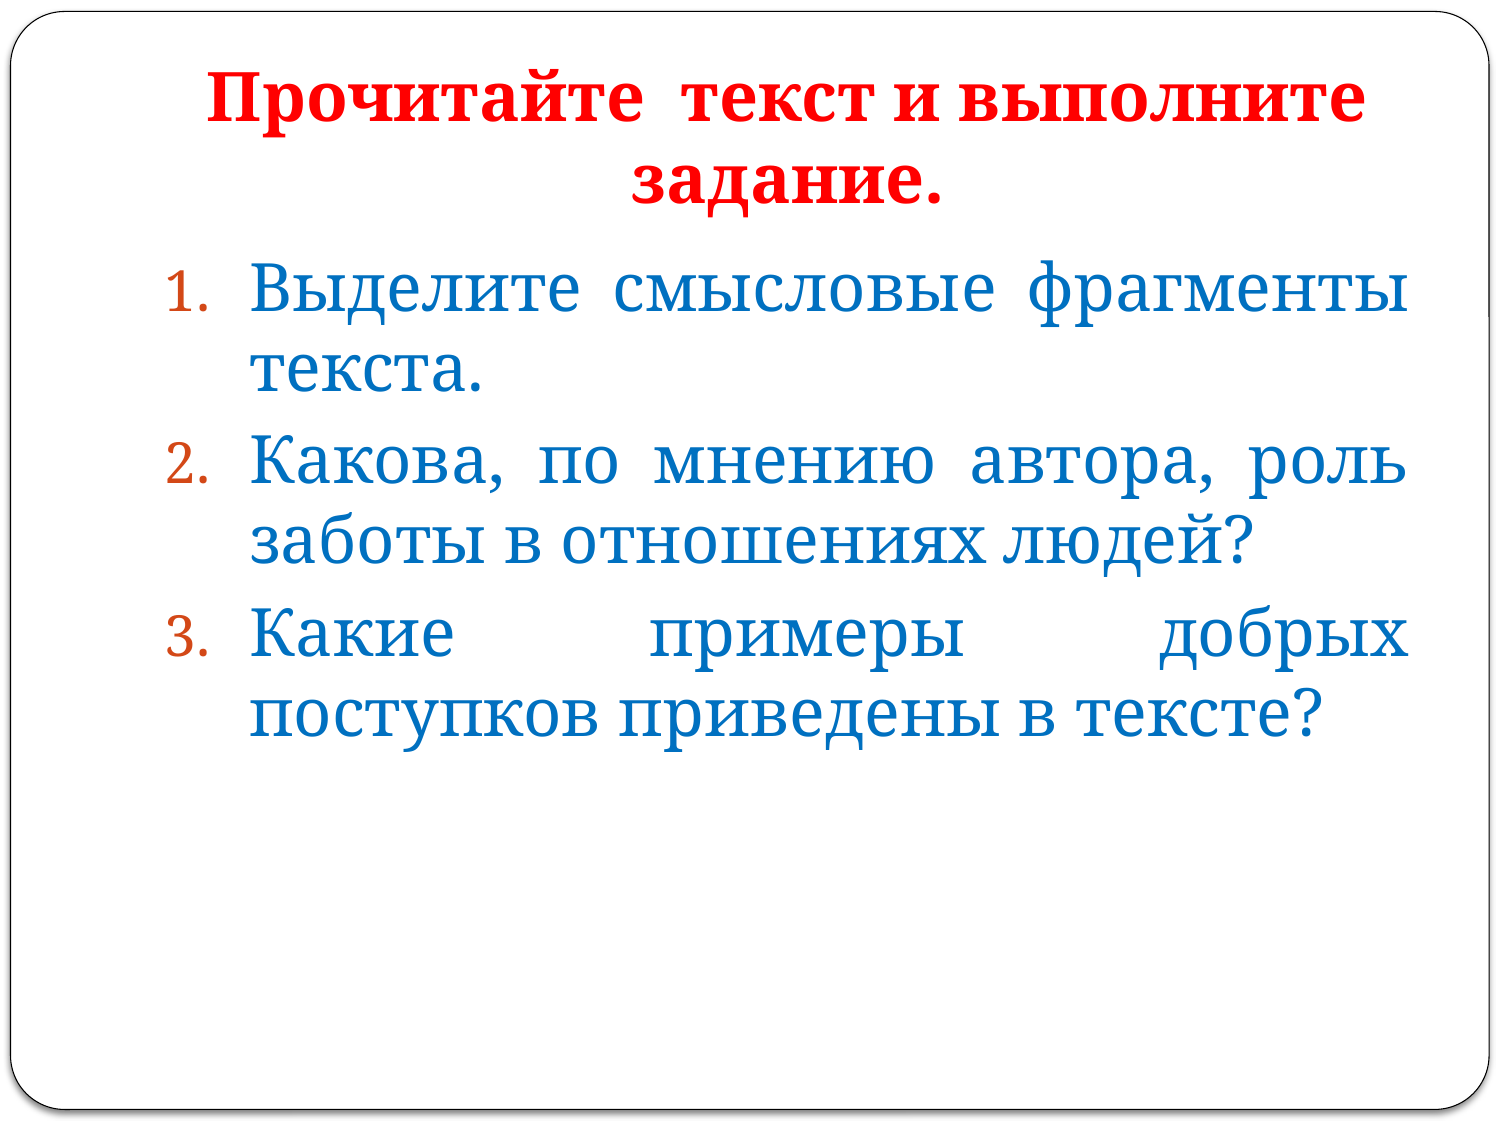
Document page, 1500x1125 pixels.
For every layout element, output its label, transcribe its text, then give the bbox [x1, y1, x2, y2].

title Прочитайте текст и выполните задание. [150, 45, 1425, 233]
list Выделите смысловые фрагменты текста. Какова, по мнению автора, роль заботы в отношениях людей? Какие примеры добрых поступков приведены в тексте? [150, 237, 1425, 988]
